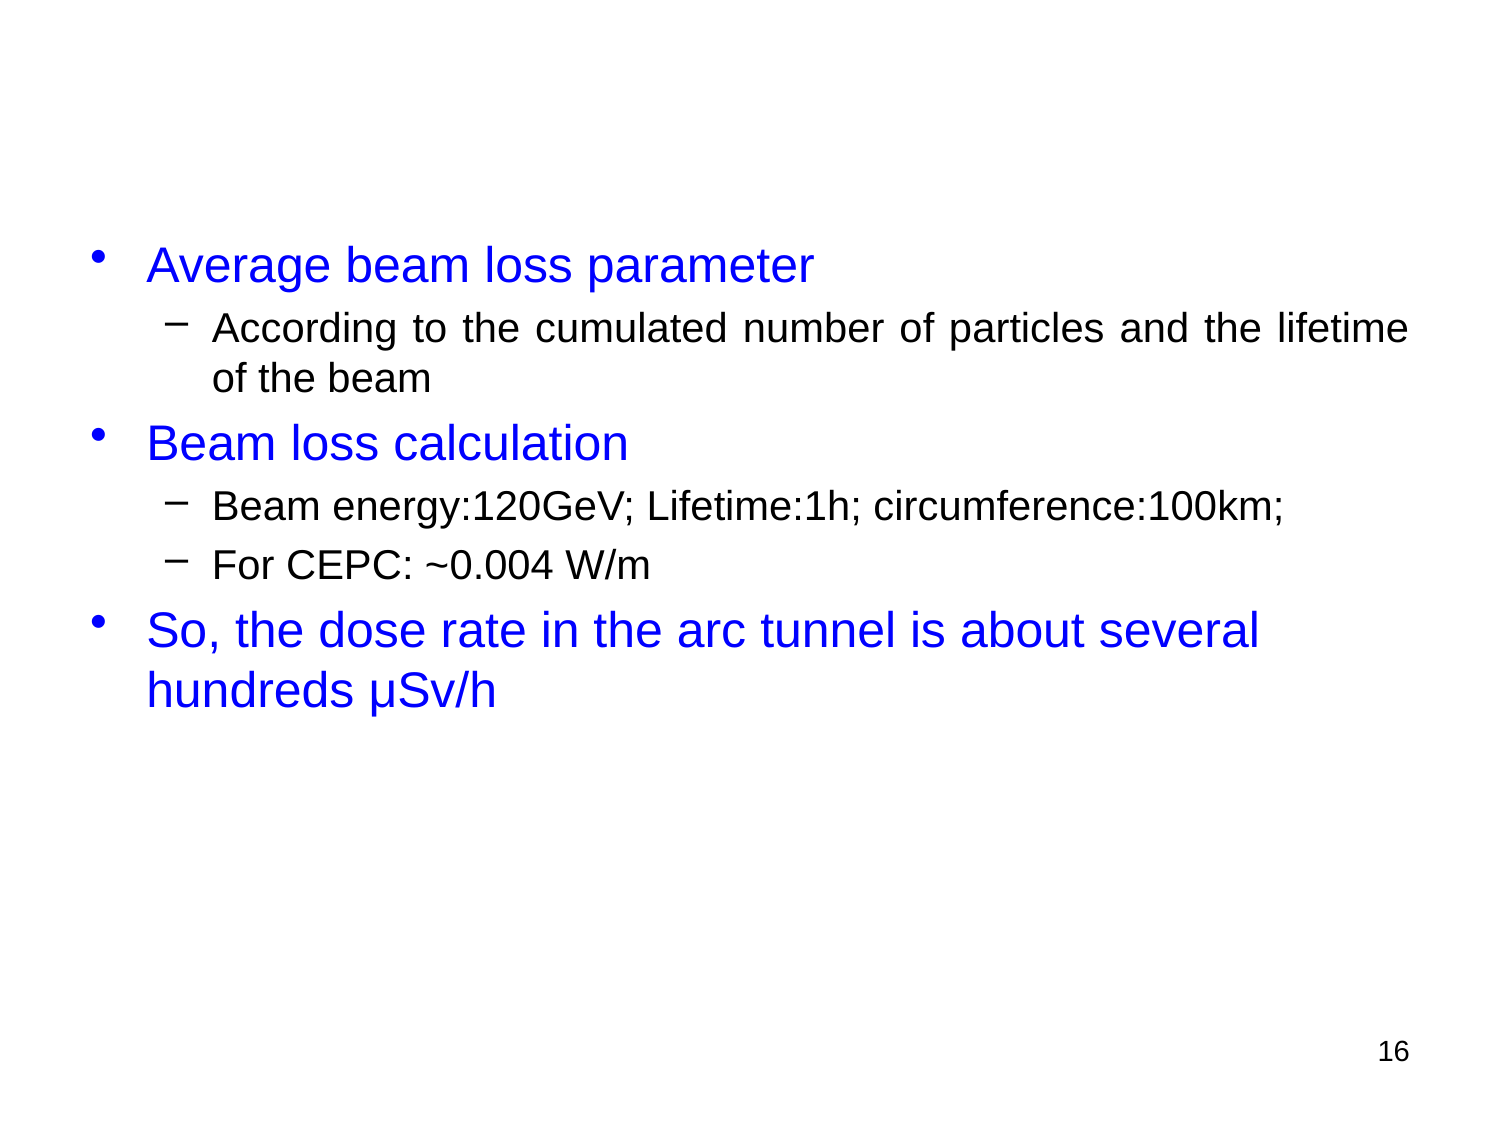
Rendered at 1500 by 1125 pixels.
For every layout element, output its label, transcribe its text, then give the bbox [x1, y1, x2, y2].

list Average beam loss parameter According to the cumulated number of particles and the lifetime of the beam Beam loss calculation Beam energy:120GeV; Lifetime:1h; circumference:100km; For CEPC: ~0.004 W/m So, the dose rate in the arc tunnel is about several hundreds μSv/h [75, 224, 1425, 1025]
slide_number 16 [1074, 1024, 1425, 1103]
